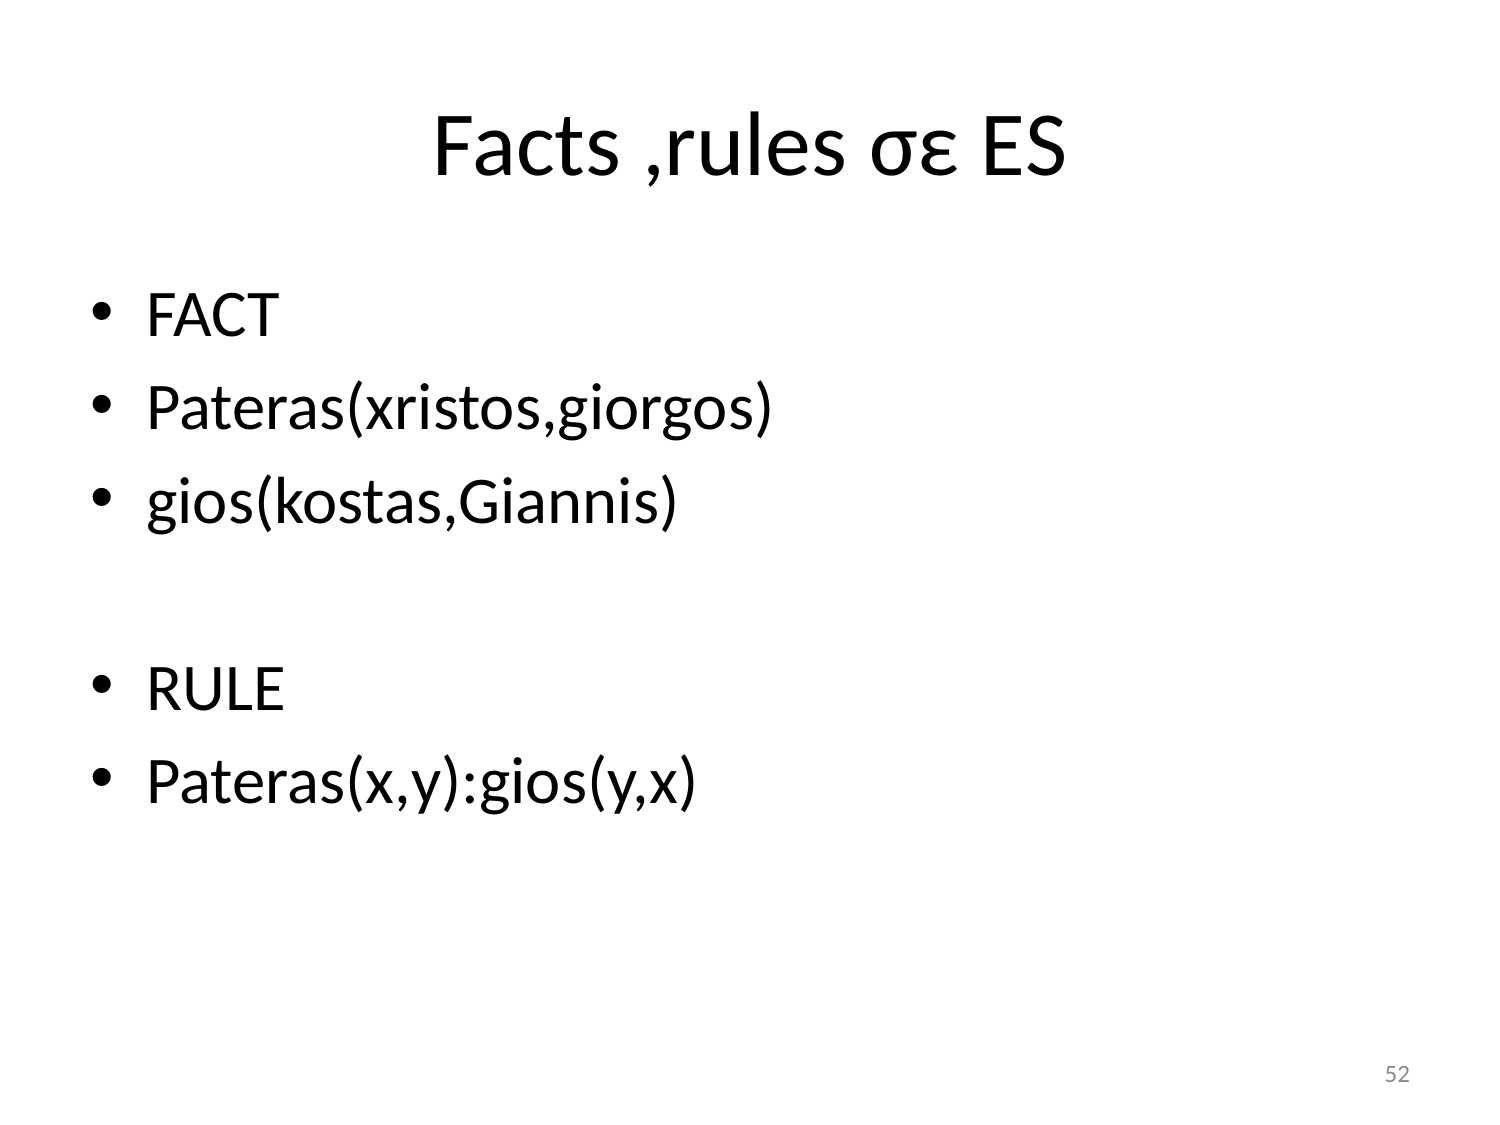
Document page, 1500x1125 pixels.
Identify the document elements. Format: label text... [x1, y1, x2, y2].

slide_number 52 [1074, 1042, 1425, 1103]
list FACT Pateras(xristos,giorgos) gios(kostas,Giannis) RULE Pateras(x,y):gios(y,x) [75, 262, 1425, 1005]
title Facts ,rules σε ΕS [75, 45, 1425, 233]
